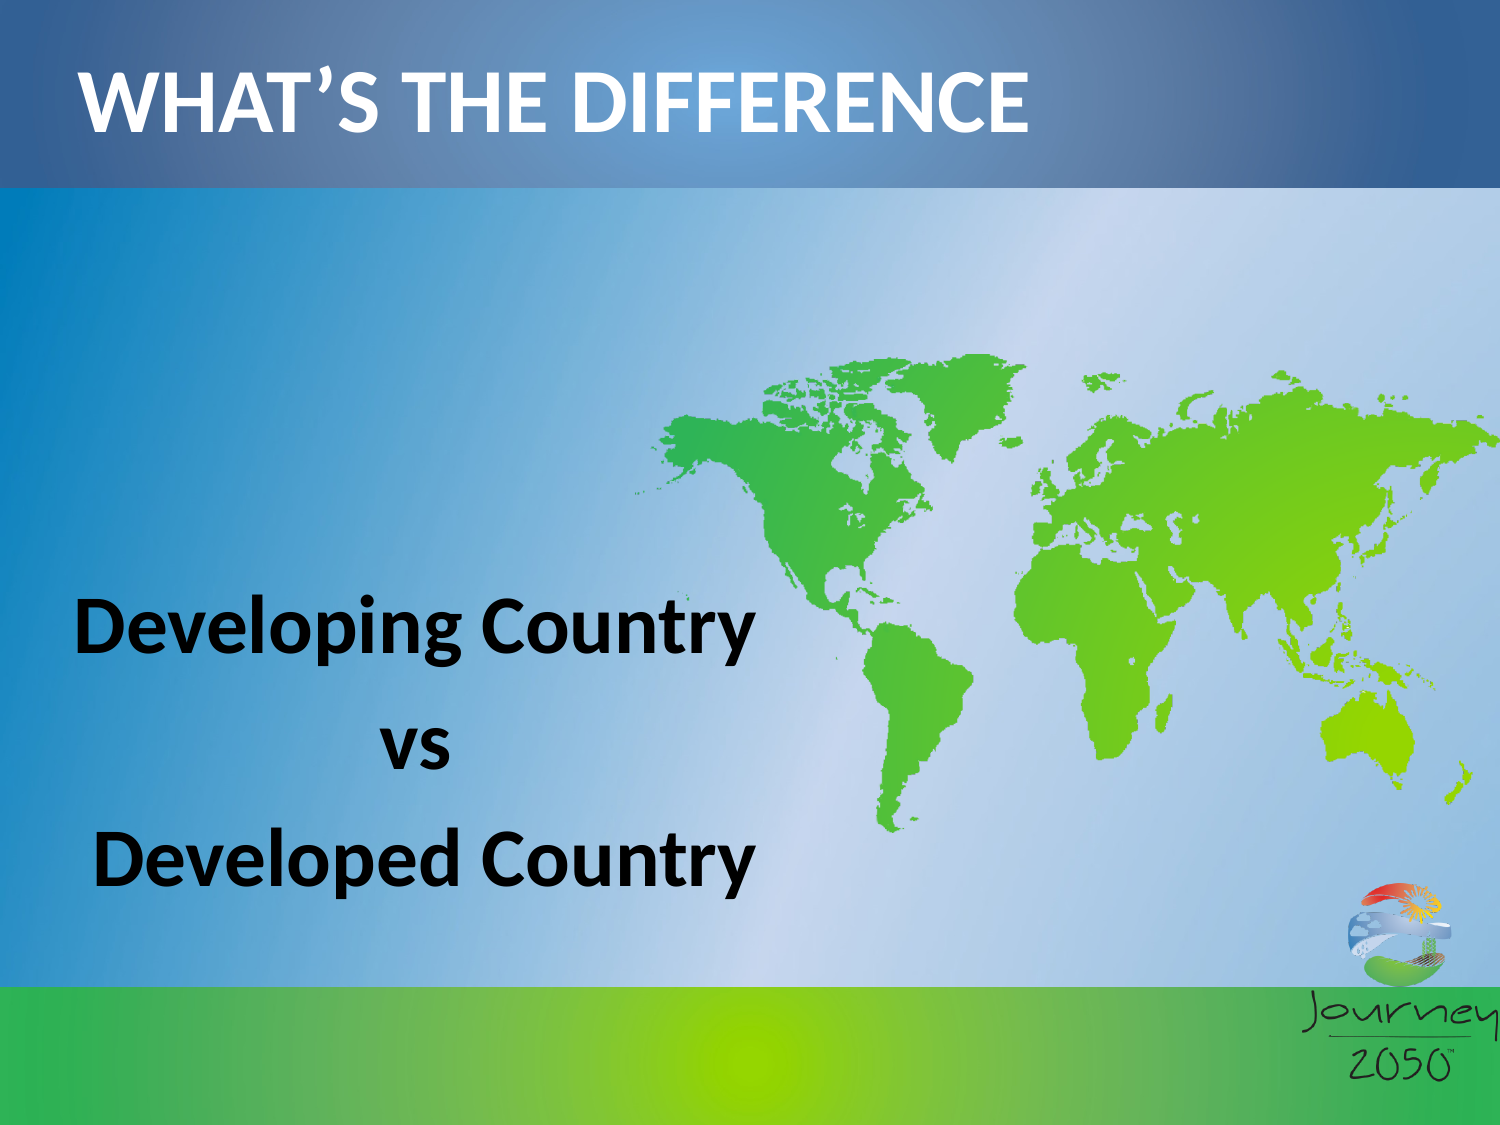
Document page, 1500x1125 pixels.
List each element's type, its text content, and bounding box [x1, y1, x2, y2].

picture [0, 0, 1500, 1125]
title What’s the difference [62, 2, 1450, 190]
list Developing Country vs Developed Country [24, 562, 825, 980]
